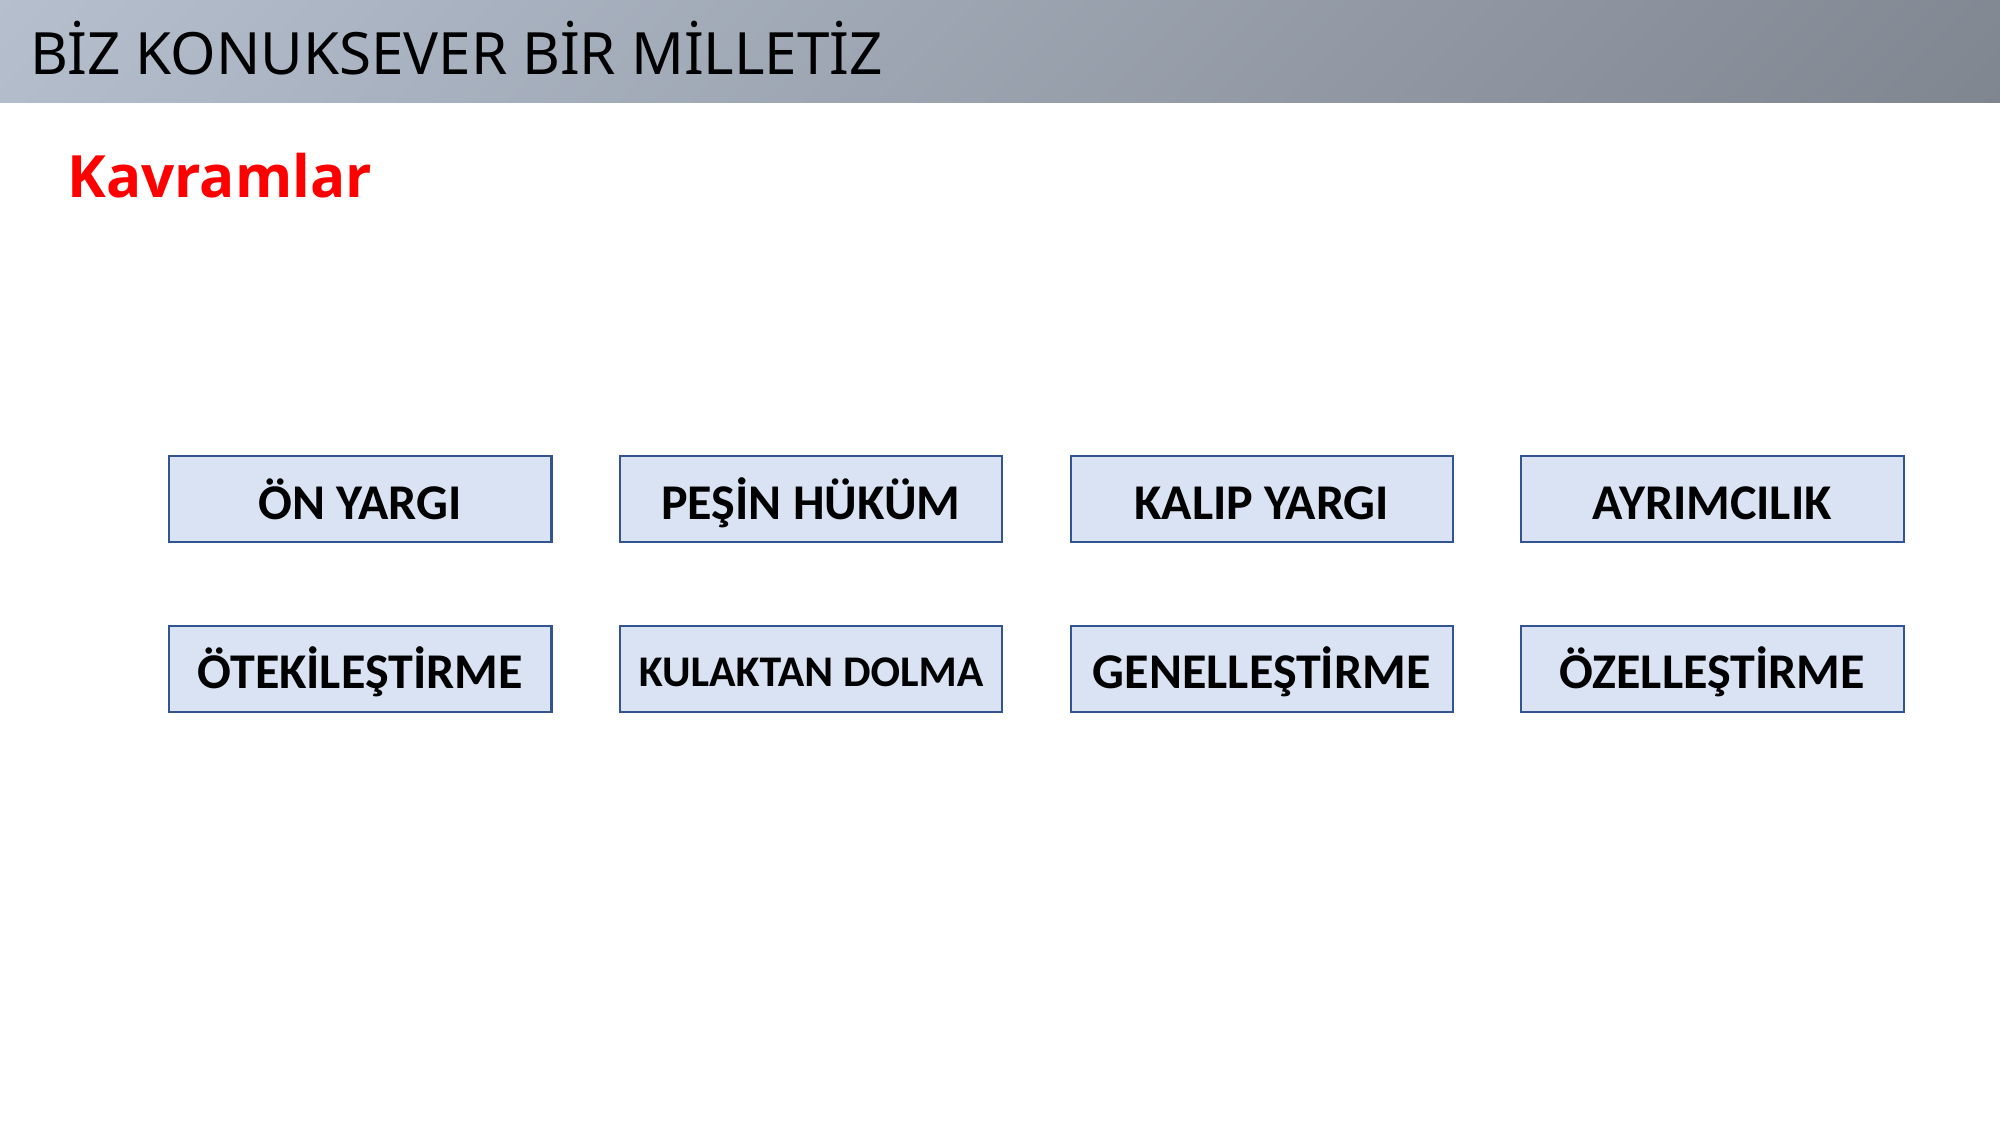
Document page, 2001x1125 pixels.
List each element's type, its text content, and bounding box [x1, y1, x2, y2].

text_box ÖZELLEŞTİRME [1520, 625, 1905, 713]
text_box KULAKTAN DOLMA [619, 625, 1003, 713]
text_box AYRIMCILIK [1520, 455, 1905, 543]
text_box ÖTEKİLEŞTİRME [168, 625, 553, 713]
text_box ÖN YARGI [168, 455, 553, 543]
text_box Kavramlar [52, 131, 387, 217]
text_box KALIP YARGI [1070, 455, 1454, 543]
text_box PEŞİN HÜKÜM [619, 455, 1003, 543]
text_box GENELLEŞTİRME [1070, 625, 1454, 713]
text_box BİZ KONUKSEVER BİR MİLLETİZ [0, 0, 2000, 103]
